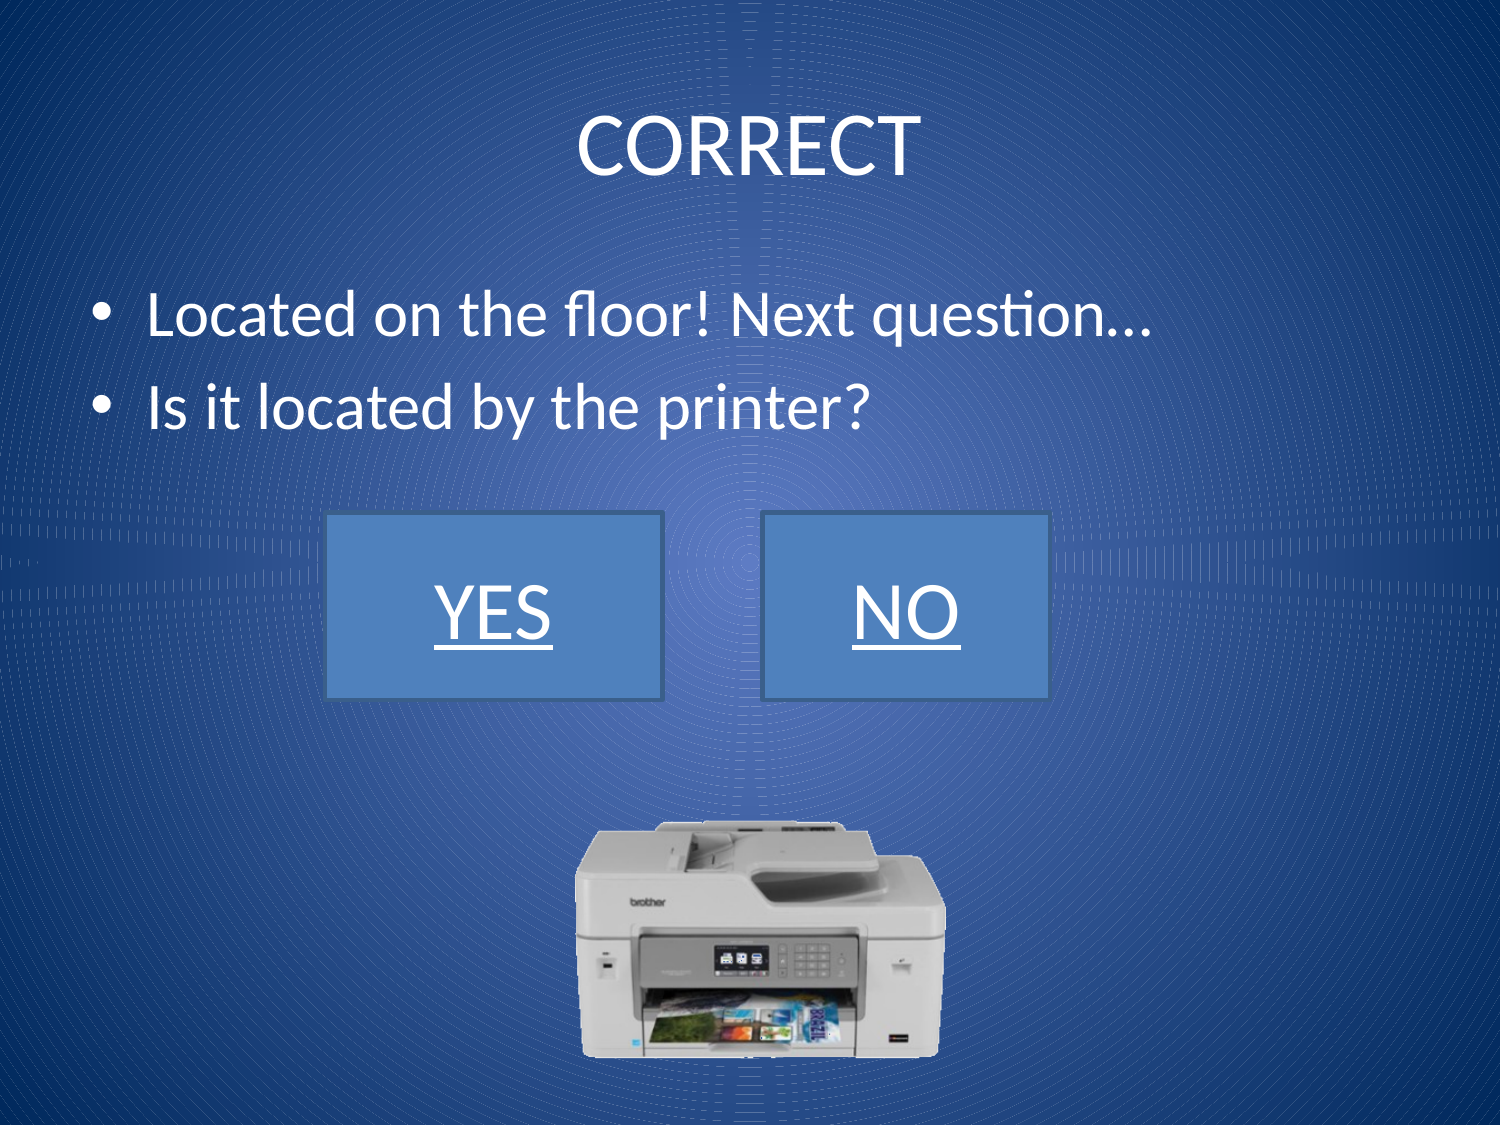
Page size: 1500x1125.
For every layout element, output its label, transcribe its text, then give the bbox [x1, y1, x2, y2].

text_box YES [323, 510, 665, 702]
list Located on the floor! Next question… Is it located by the printer? [75, 262, 1425, 1005]
text_box NO [760, 510, 1052, 702]
title CORRECT [75, 45, 1425, 233]
picture [574, 754, 946, 1125]
